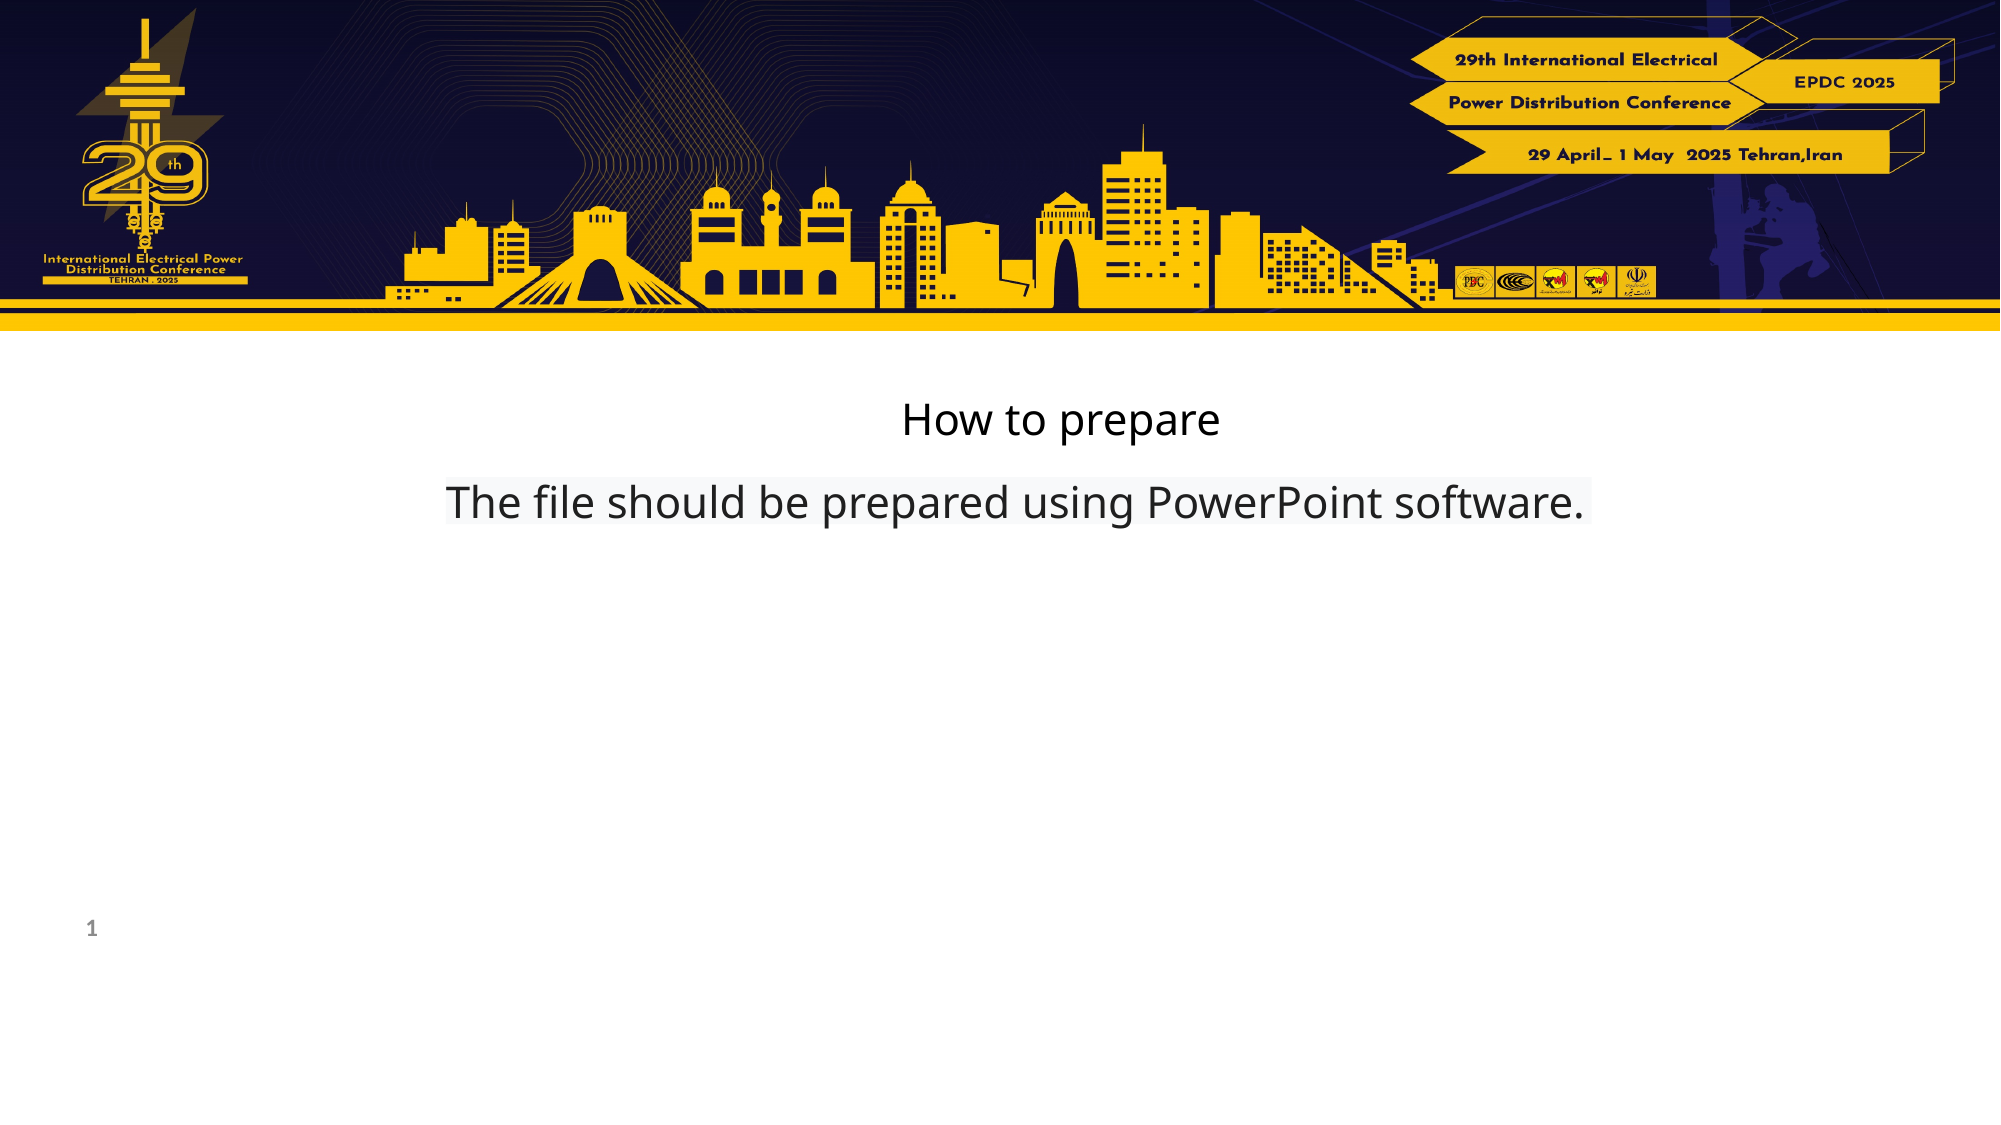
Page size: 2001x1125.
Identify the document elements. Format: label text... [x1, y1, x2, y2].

picture [0, 0, 2000, 331]
text_box How to prepare [900, 391, 1222, 477]
text_box The file should be prepared using PowerPoint software. [445, 477, 1592, 525]
slide_number 1 [61, 896, 106, 957]
text_box How to prepare [900, 525, 1222, 535]
